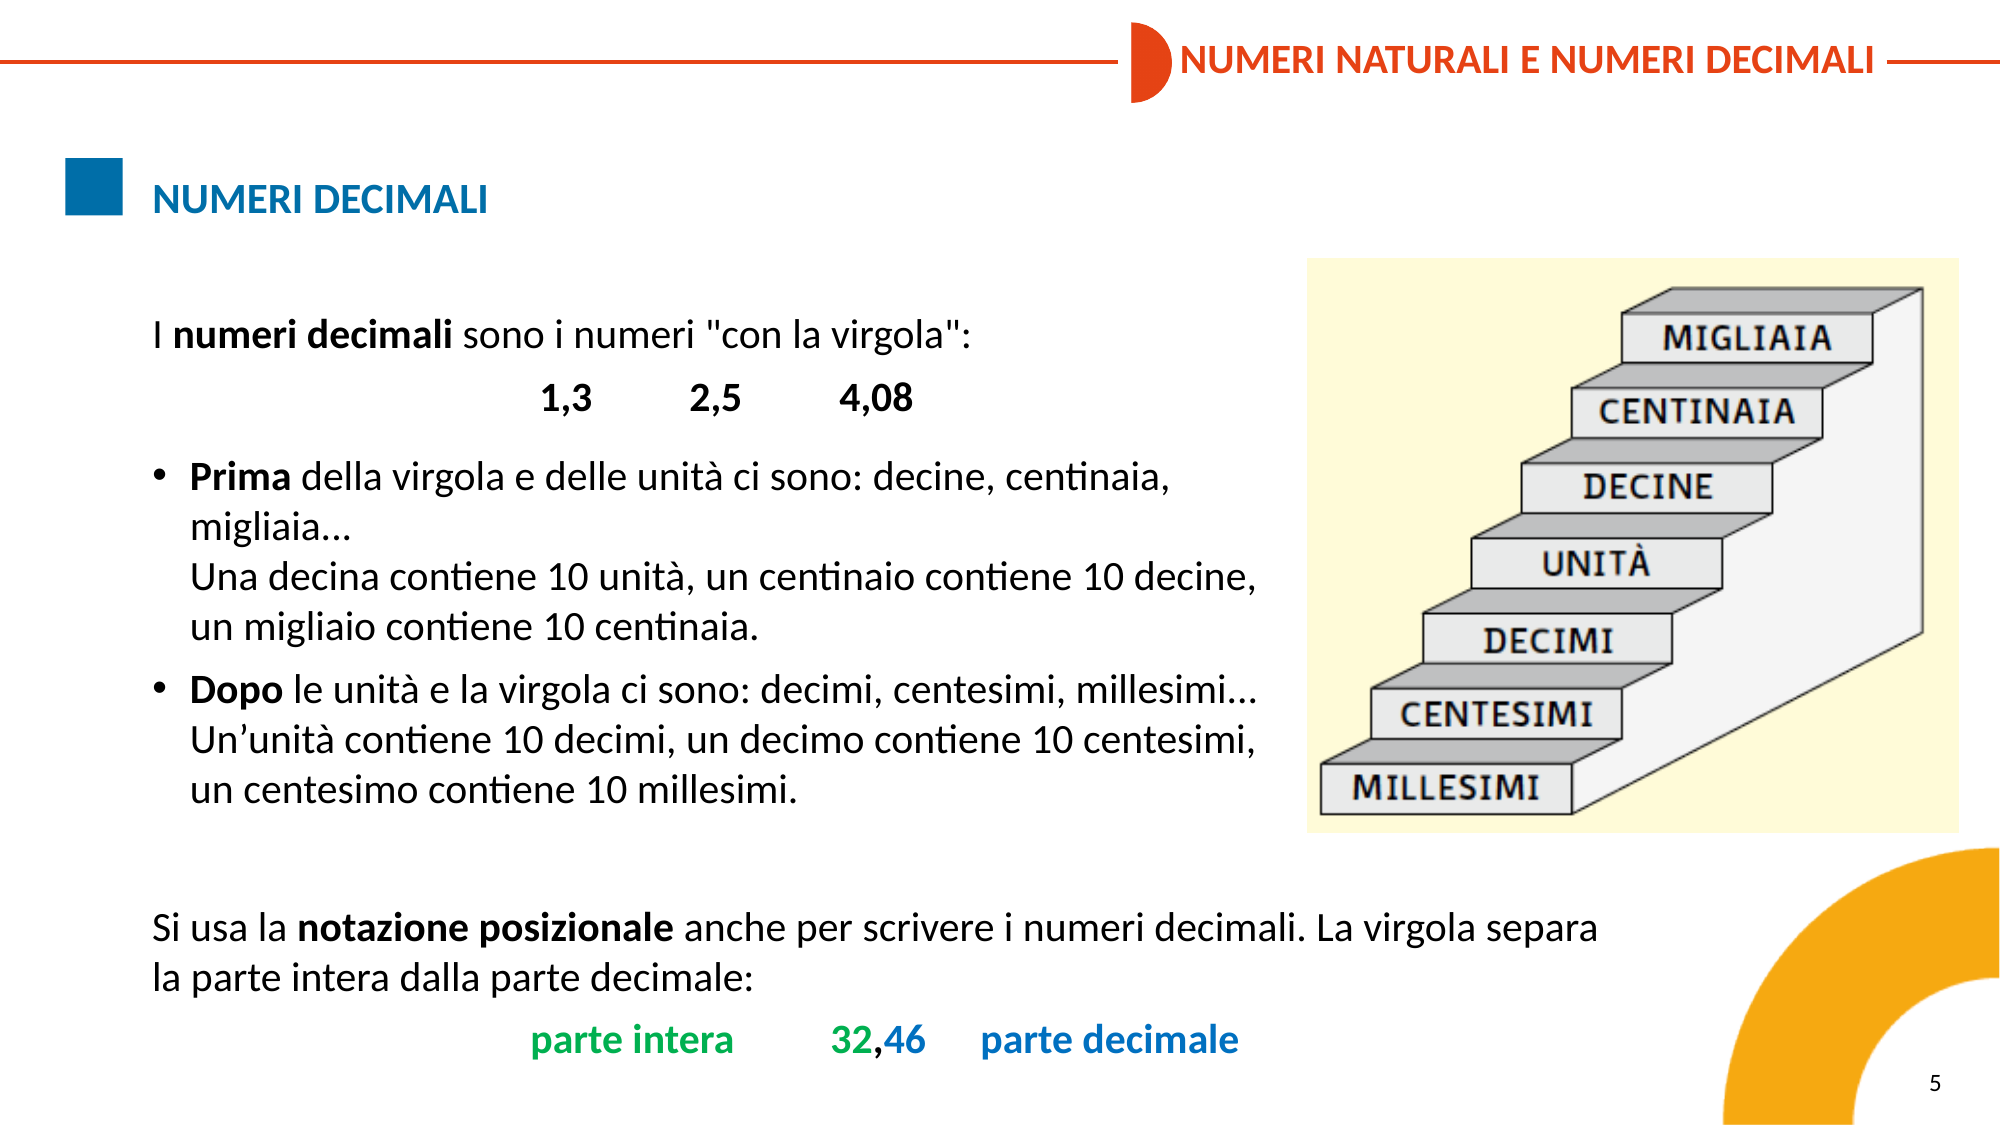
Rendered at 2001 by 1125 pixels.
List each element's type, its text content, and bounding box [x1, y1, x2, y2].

text_box [64, 157, 124, 216]
list I numeri decimali sono i numeri "con la virgola": 1,3 2,5 4,08 Prima della virgola e delle unità ci sono: decine, centinaia, migliaia... Una decina contiene 10 unità, un centinaio contiene 10 decine, un migliaio contiene 10 centinaia. Dopo le unità e la virgola ci sono: decimi, centesimi, millesimi... Un’unità contiene 10 decimi, un decimo contiene 10 centesimi, un centesimo contiene 10 millesimi. [137, 299, 1316, 874]
picture [1131, 22, 1172, 103]
picture [1724, 848, 2001, 1125]
title NUMERI DECIMALI [137, 168, 1863, 231]
picture [1307, 258, 1959, 833]
text_box Si usa la notazione posizionale anche per scrivere i numeri decimali. La virgola separa la parte intera dalla parte decimale: parte intera 32,46 parte decimale [137, 892, 1633, 1070]
